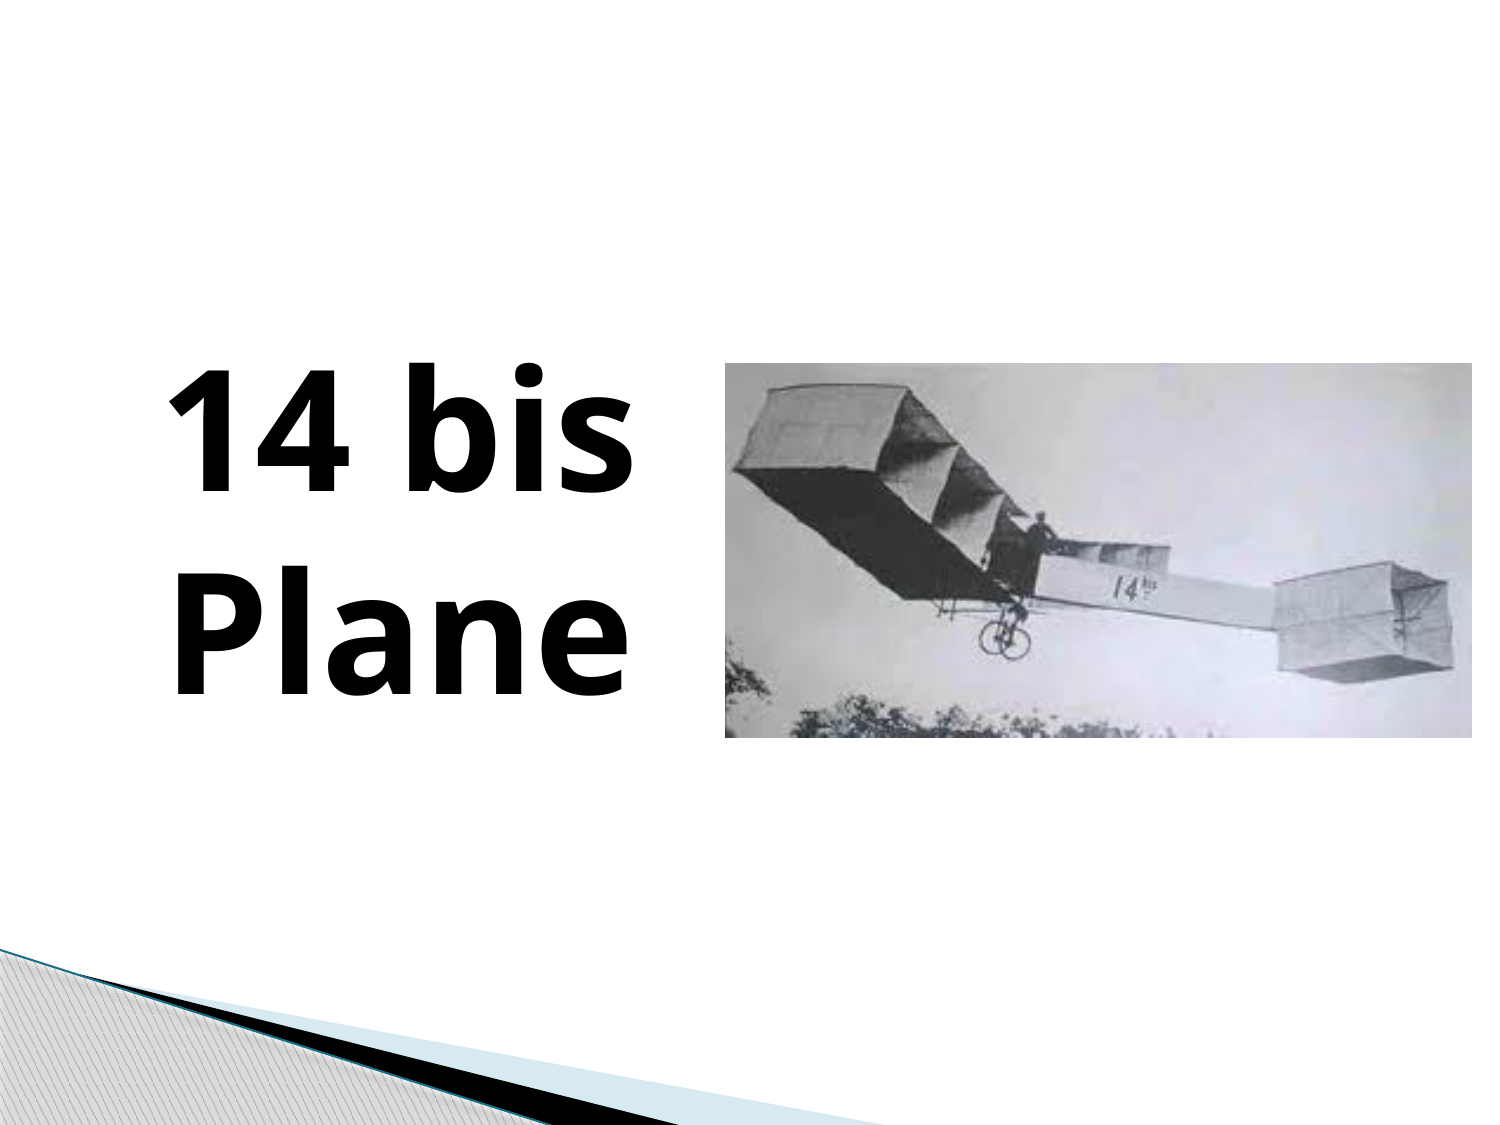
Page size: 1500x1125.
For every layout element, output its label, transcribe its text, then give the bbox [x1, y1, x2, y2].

picture [724, 363, 1472, 738]
text_box 14 bis Plane [148, 317, 649, 734]
